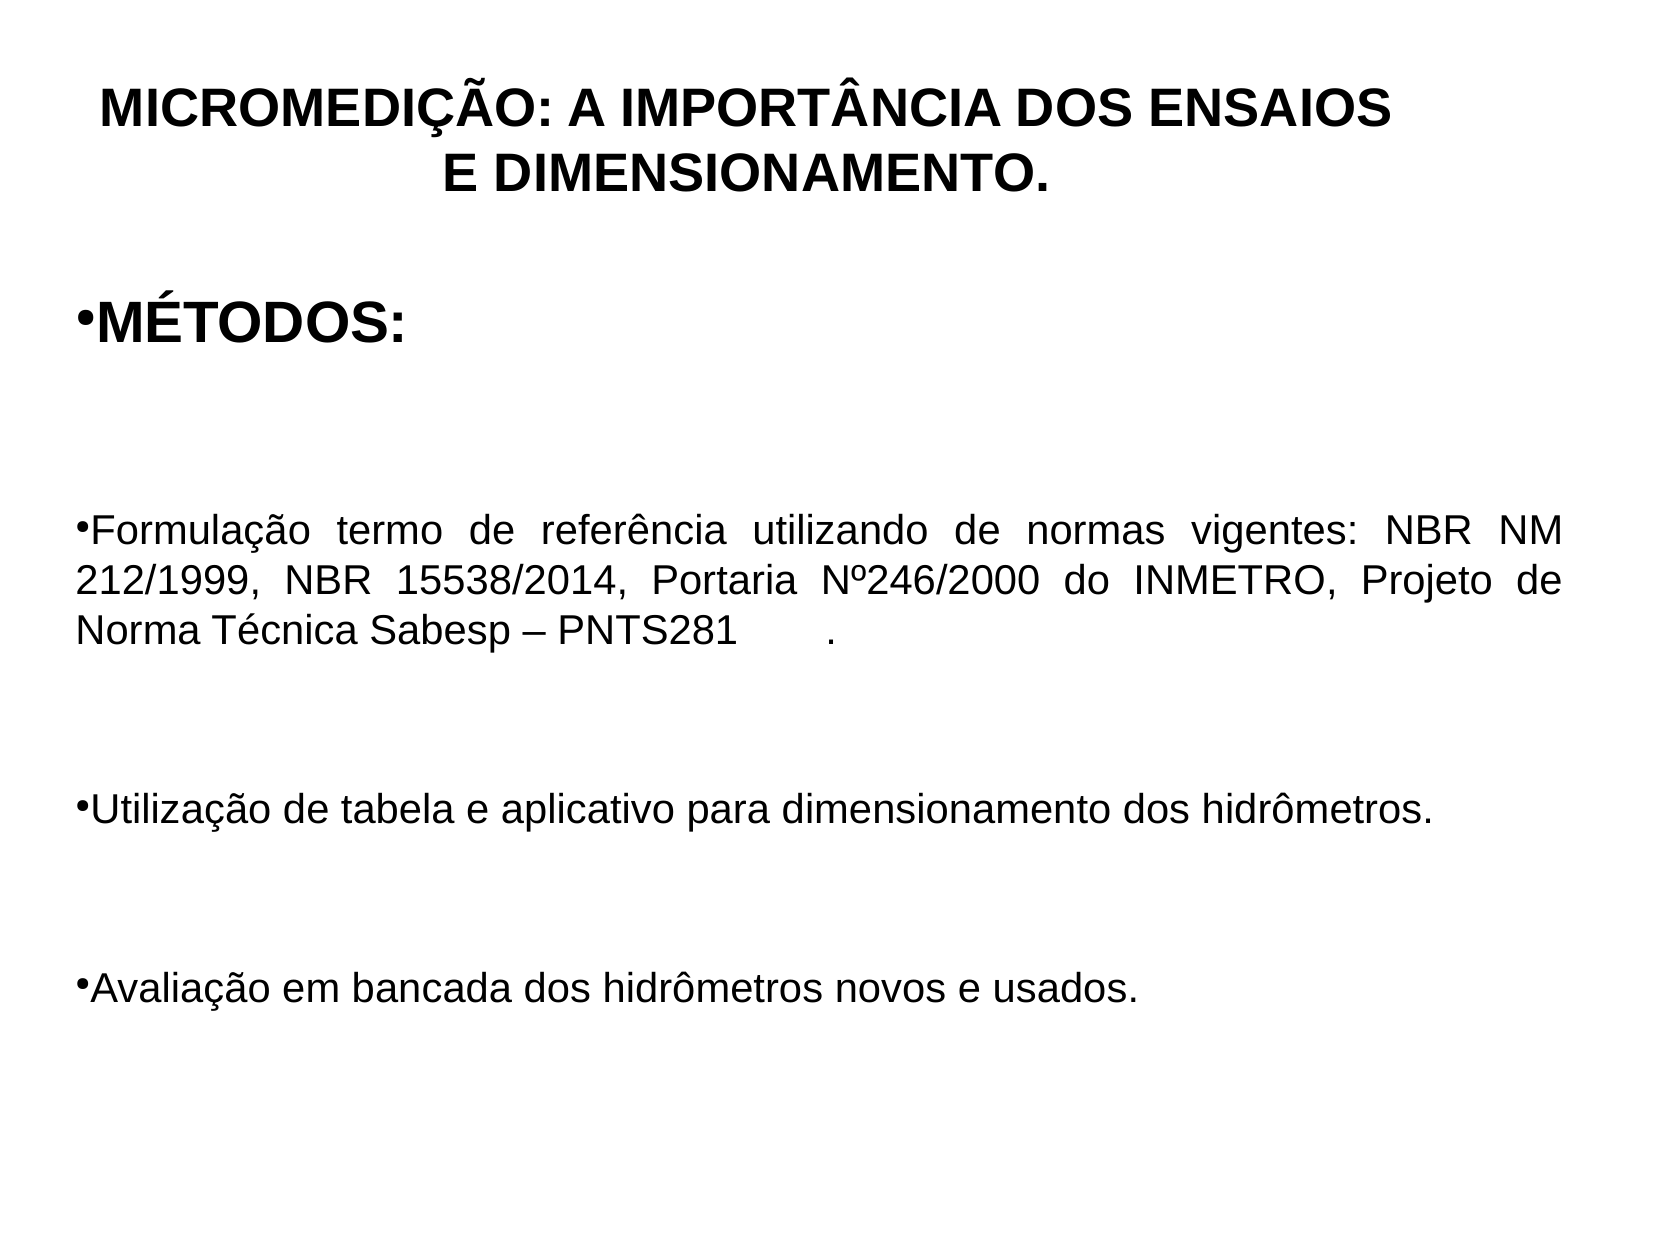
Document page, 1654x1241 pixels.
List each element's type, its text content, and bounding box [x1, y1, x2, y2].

title MICROMEDIÇÃO: A IMPORTÂNCIA DOS ENSAIOS E DIMENSIONAMENTO. [82, 34, 1412, 242]
subtitle MÉTODOS: Formulação termo de referência utilizando de normas vigentes: NBR NM 212/1999, NBR 15538/2014, Portaria Nº246/2000 do INMETRO, Projeto de Norma Técnica Sabesp – PNTS281 . Utilização de tabela e aplicativo para dimensionamento dos hidrômetros. Avaliação em bancada dos hidrômetros novos e usados. [75, 287, 1564, 1008]
